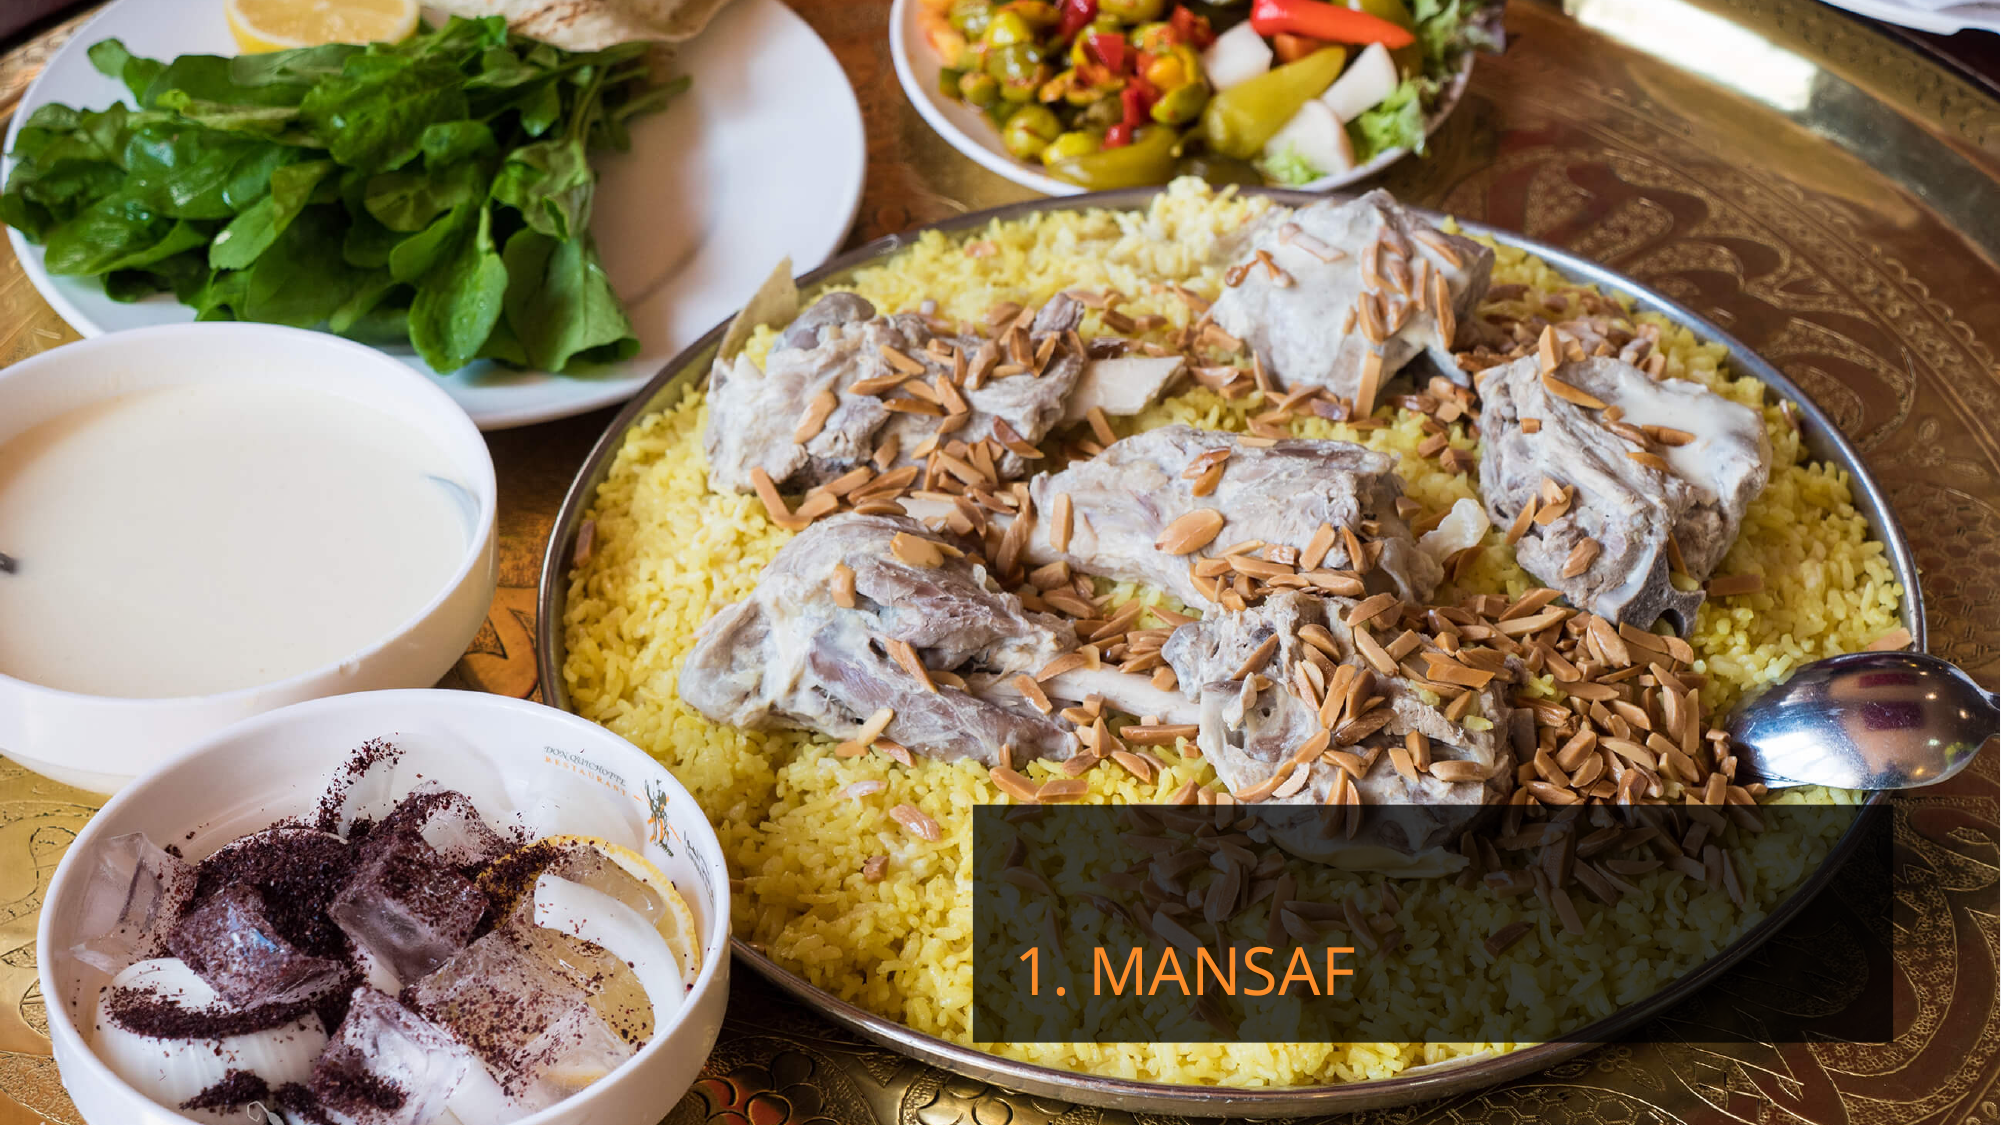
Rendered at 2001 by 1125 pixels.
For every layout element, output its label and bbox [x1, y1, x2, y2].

list [0, 0, 2000, 1125]
